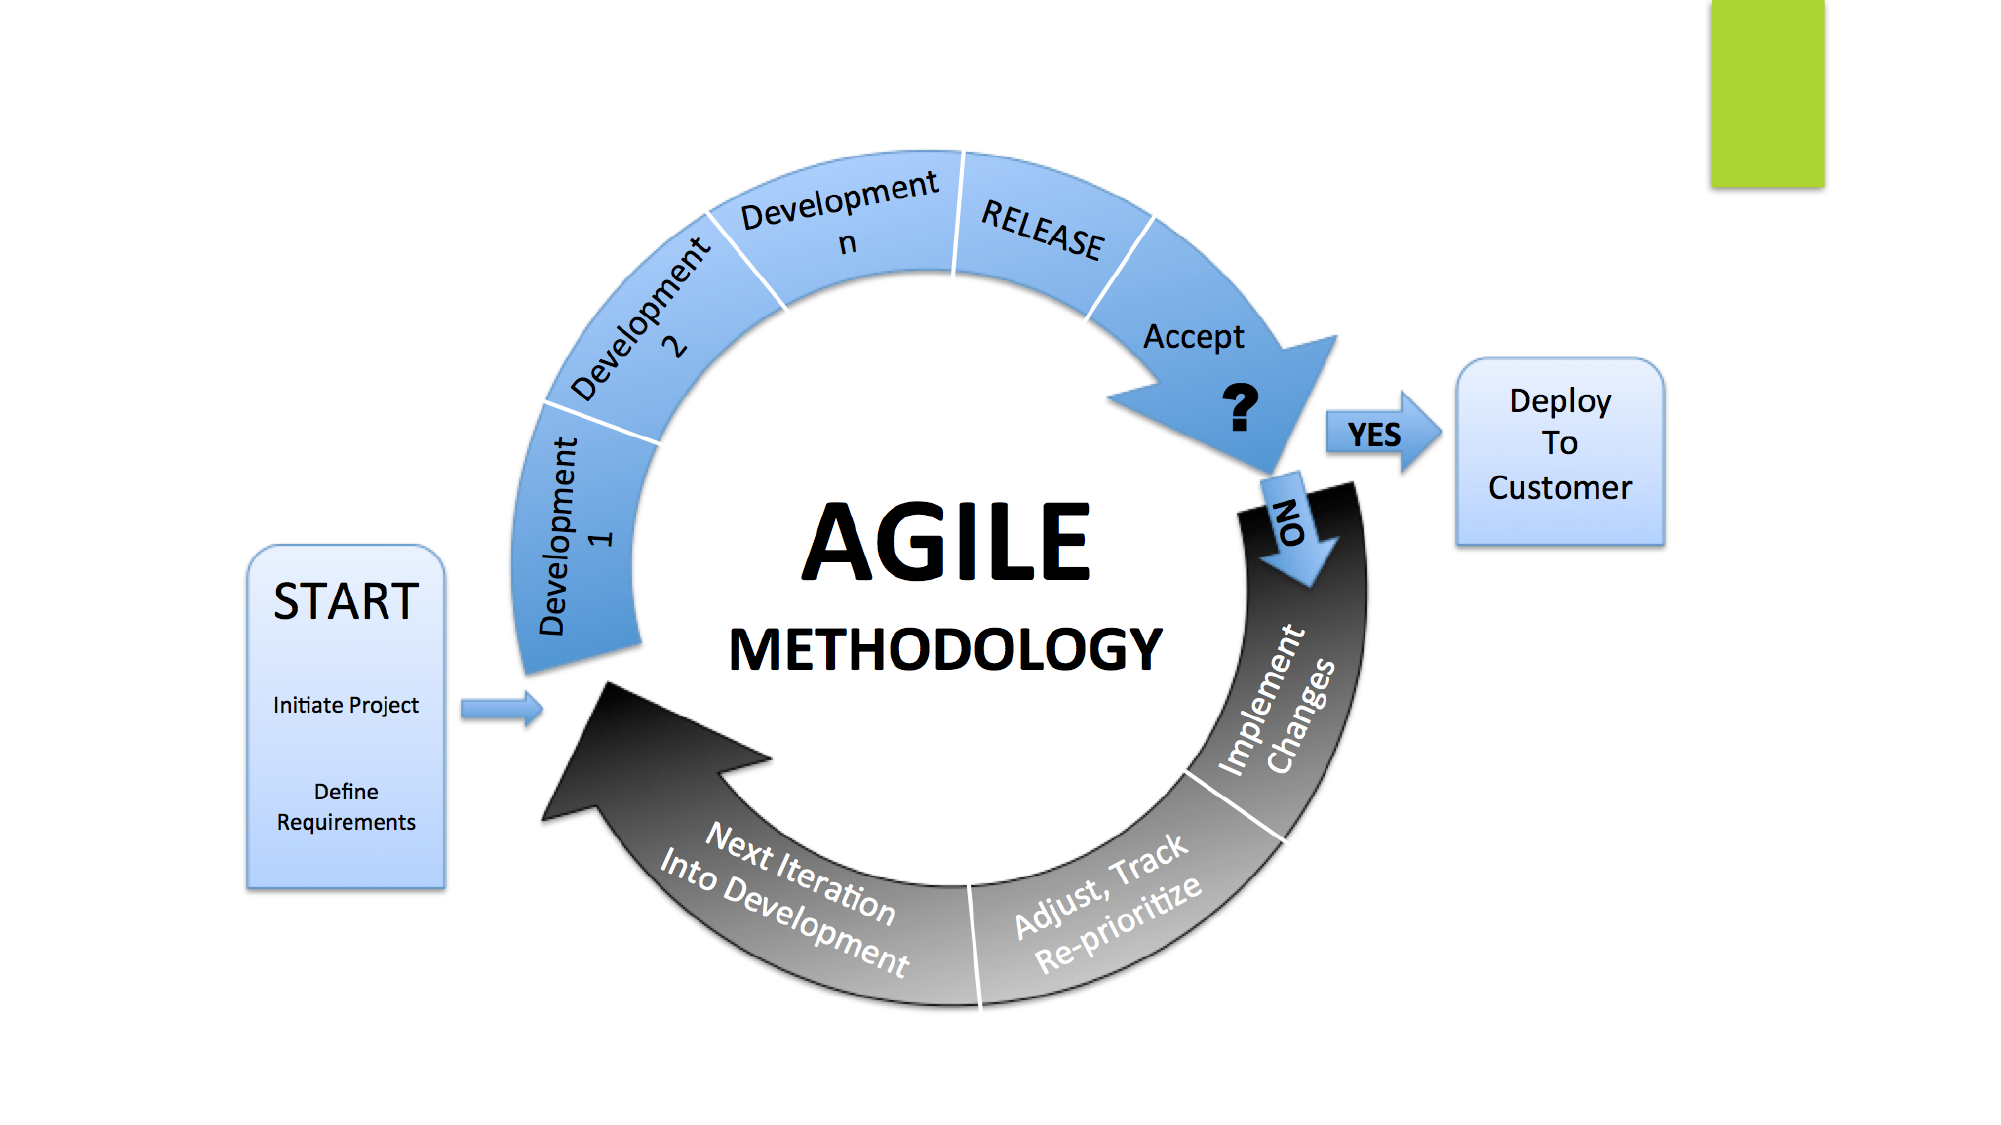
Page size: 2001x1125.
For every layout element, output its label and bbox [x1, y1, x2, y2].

list [230, 116, 1678, 1038]
